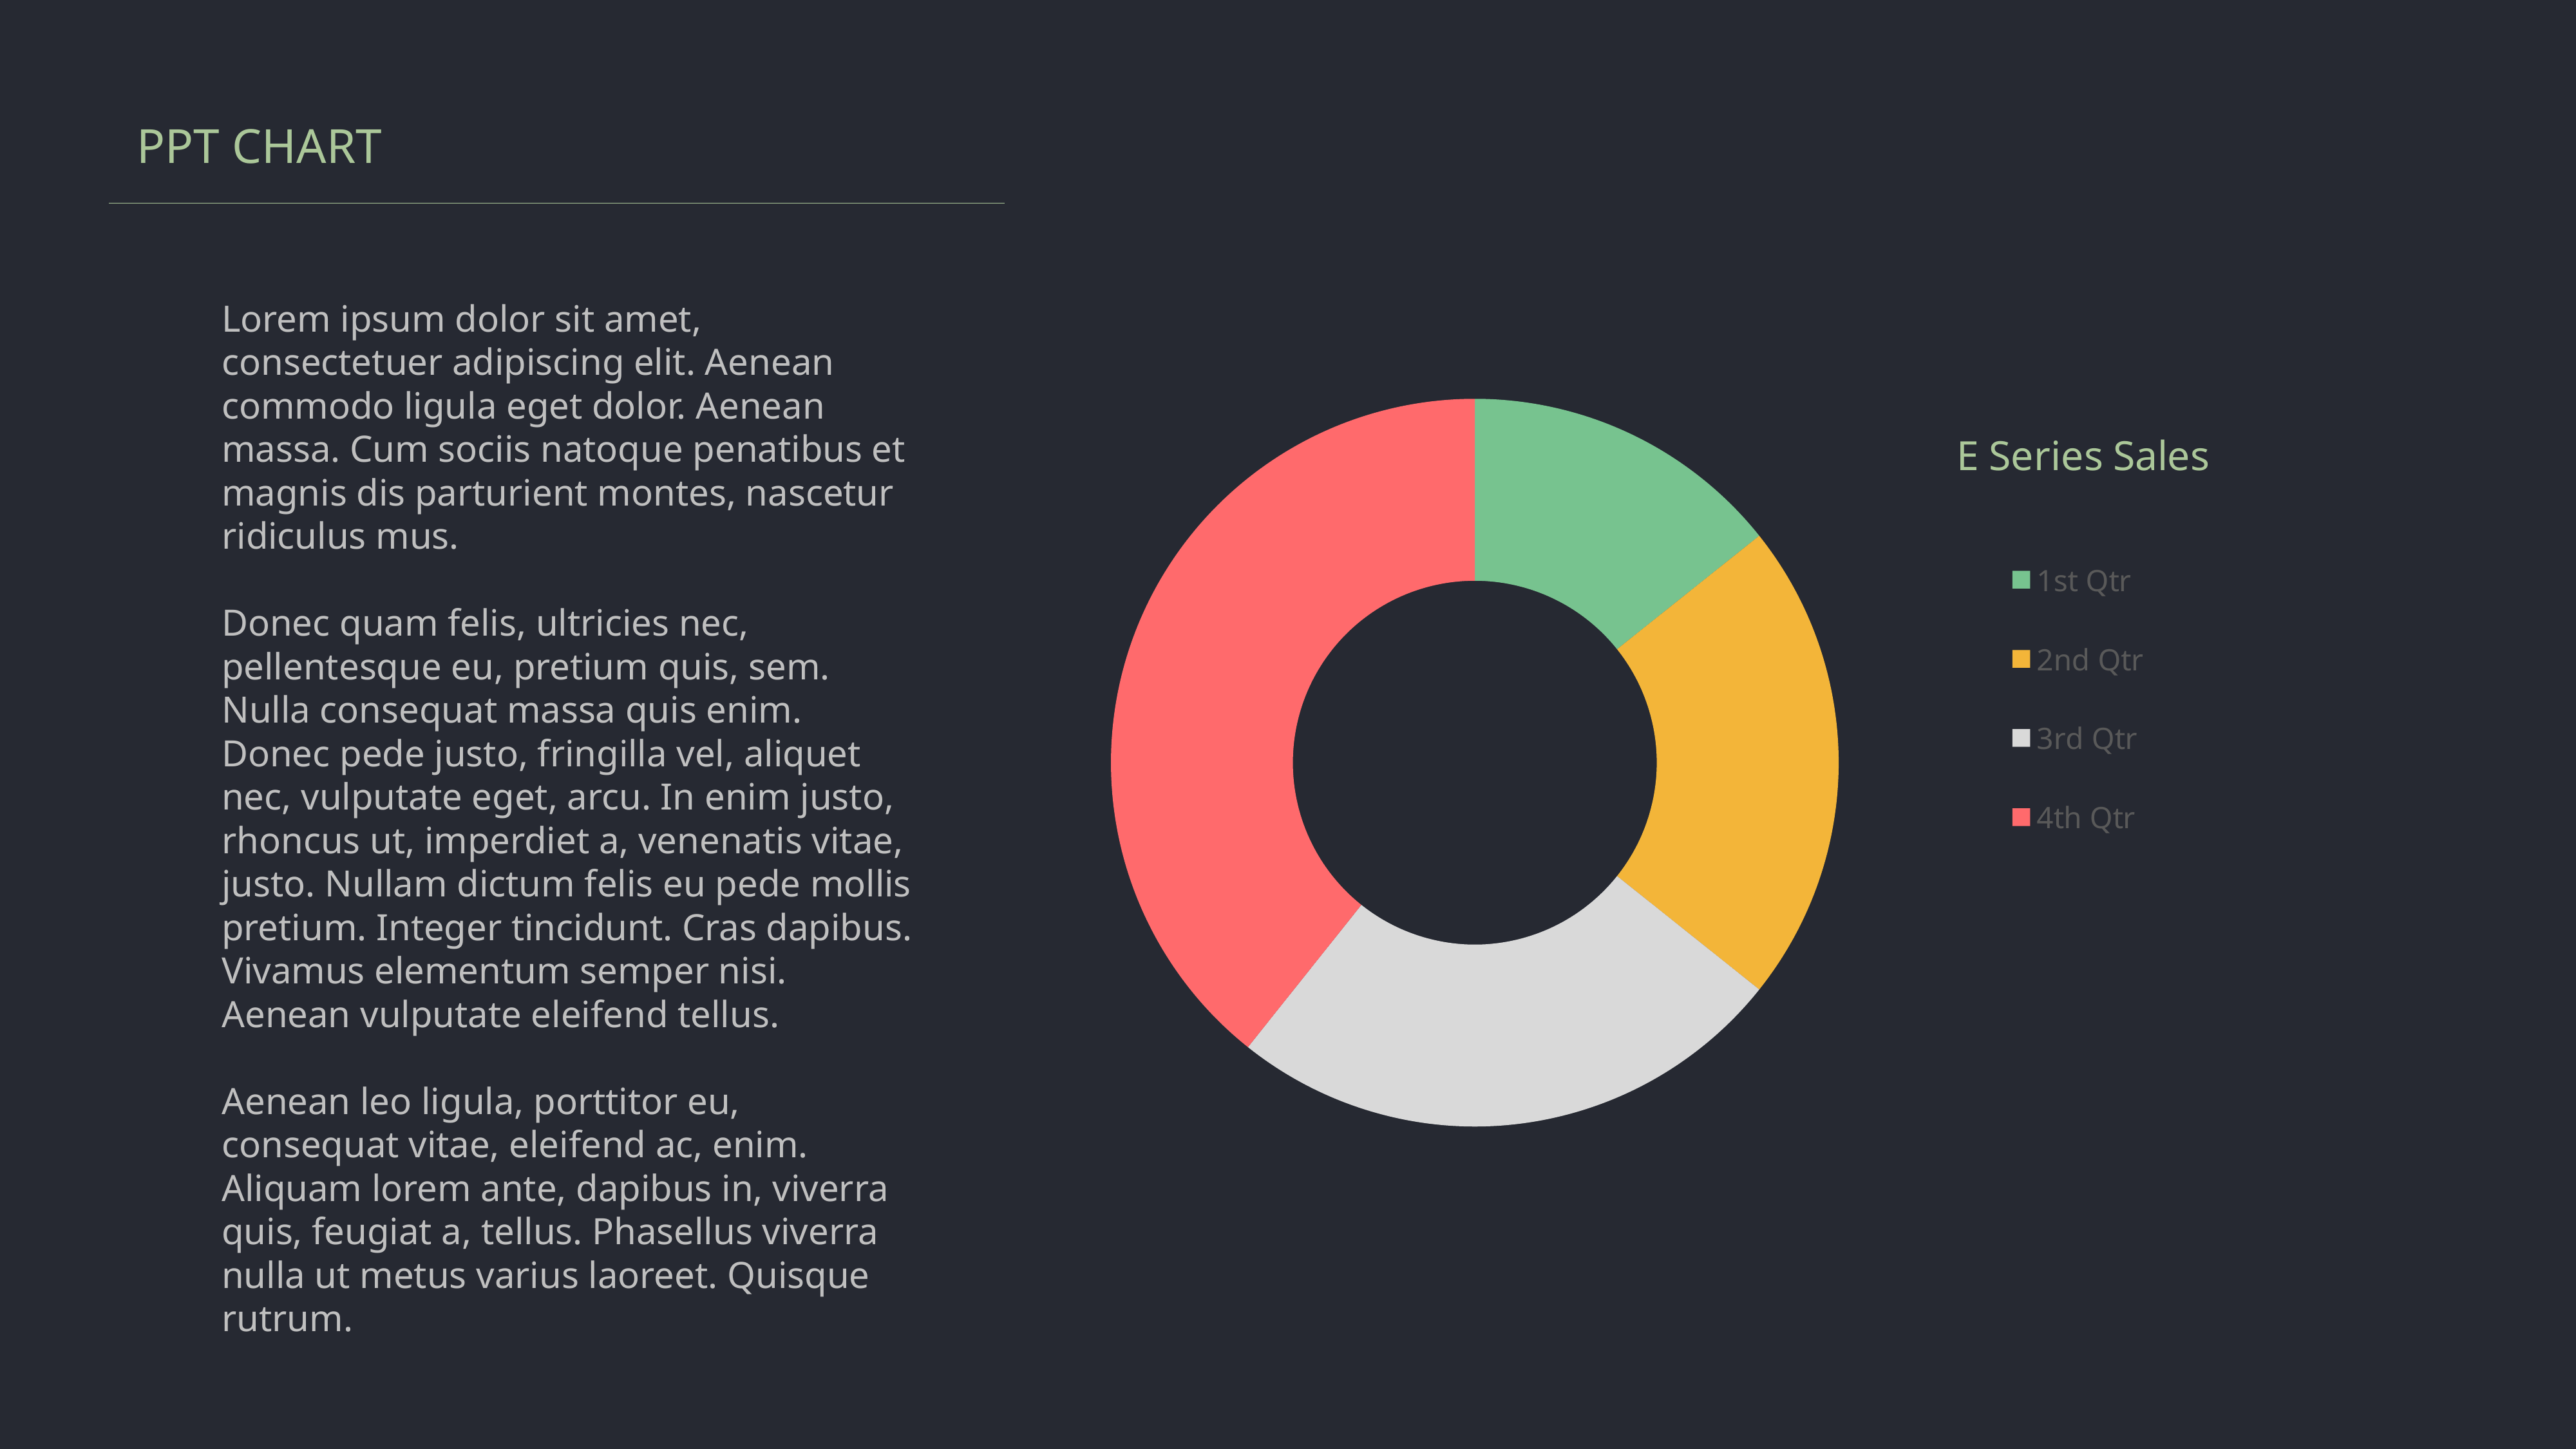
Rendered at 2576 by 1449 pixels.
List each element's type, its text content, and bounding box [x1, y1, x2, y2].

text_box Lorem ipsum dolor sit amet, consectetuer adipiscing elit. Aenean commodo ligula eget dolor. Aenean massa. Cum sociis natoque penatibus et magnis dis parturient montes, nascetur ridiculus mus. Donec quam felis, ultricies nec, pellentesque eu, pretium quis, sem. Nulla consequat massa quis enim. Donec pede justo, fringilla vel, aliquet nec, vulputate eget, arcu. In enim justo, rhoncus ut, imperdiet a, venenatis vitae, justo. Nullam dictum felis eu pede mollis pretium. Integer tincidunt. Cras dapibus. Vivamus elementum semper nisi. Aenean vulputate eleifend tellus. Aenean leo ligula, porttitor eu, consequat vitae, eleifend ac, enim. Aliquam lorem ante, dapibus in, viverra quis, feugiat a, tellus. Phasellus viverra nulla ut metus varius laoreet. Quisque rutrum. [212, 290, 922, 1387]
chart [1097, 346, 2280, 1220]
text_box PPT CHART [127, 111, 978, 178]
